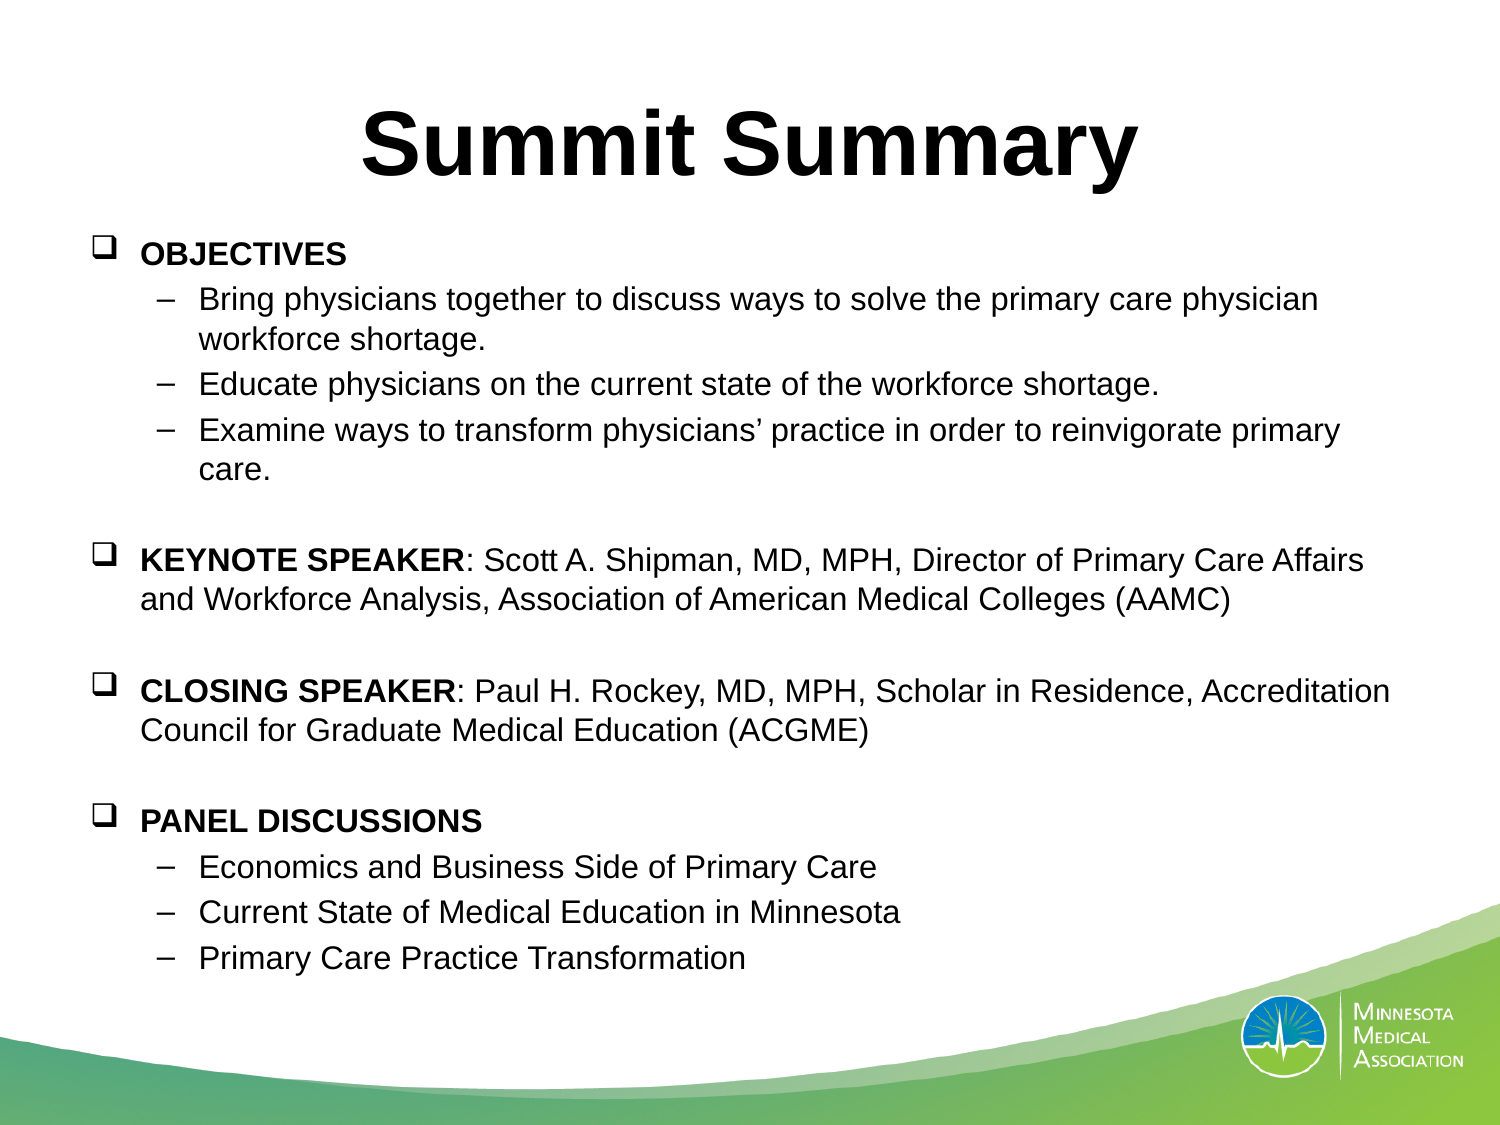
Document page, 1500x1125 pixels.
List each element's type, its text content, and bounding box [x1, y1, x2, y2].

list Objectives Bring physicians together to discuss ways to solve the primary care physician workforce shortage. Educate physicians on the current state of the workforce shortage. Examine ways to transform physicians’ practice in order to reinvigorate primary care. Keynote Speaker: Scott A. Shipman, MD, MPH, Director of Primary Care Affairs and Workforce Analysis, Association of American Medical Colleges (AAMC) Closing Speaker: Paul H. Rockey, MD, MPH, Scholar in Residence, Accreditation Council for Graduate Medical Education (ACGME) Panel Discussions Economics and Business Side of Primary Care Current State of Medical Education in Minnesota Primary Care Practice Transformation [75, 224, 1425, 1000]
picture [0, 0, 1500, 1125]
title Summit Summary [75, 45, 1425, 224]
